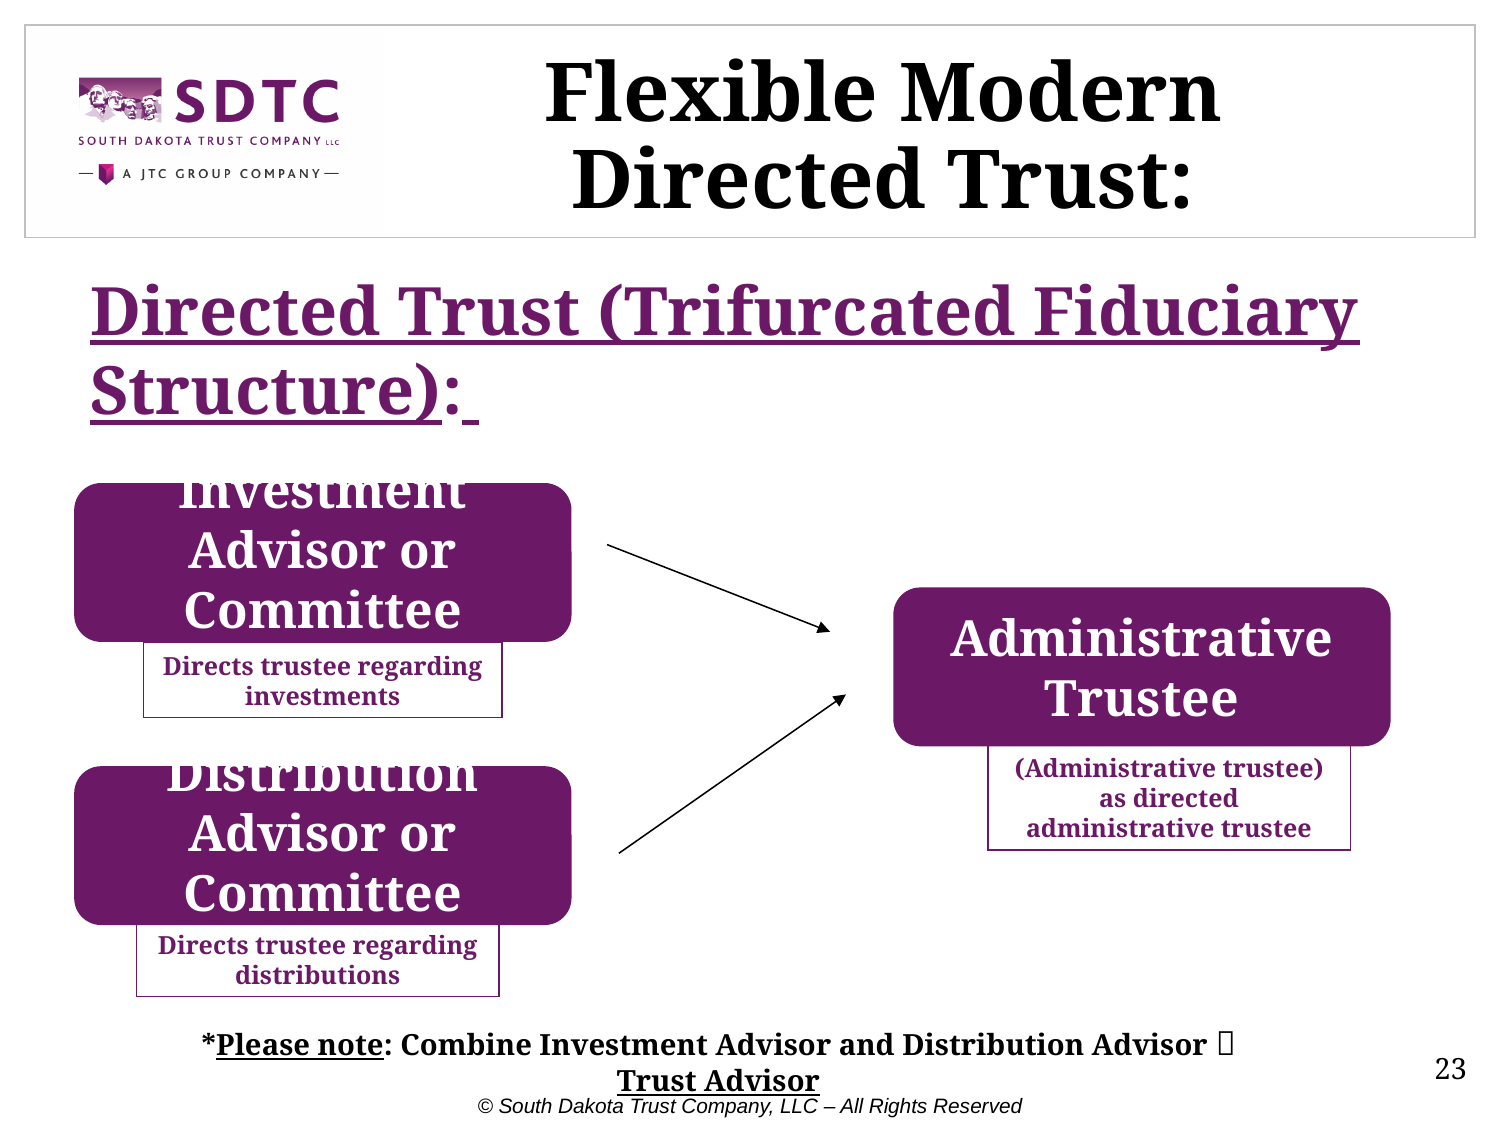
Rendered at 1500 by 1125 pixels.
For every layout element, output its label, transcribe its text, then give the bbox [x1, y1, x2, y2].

text_box Investment Advisor or Committee [72, 481, 573, 644]
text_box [618, 694, 847, 854]
text_box Flexible Modern Directed Trust: [340, 43, 1448, 233]
text_box *Please note: Combine Investment Advisor and Distribution Advisor  Trust Advisor [161, 1015, 1276, 1105]
text_box (Administrative trustee) as directed administrative trustee [987, 745, 1351, 851]
slide_number 23 [1144, 1040, 1482, 1100]
text_box Administrative Trustee [891, 586, 1393, 748]
text_box Directs trustee regarding distributions [136, 921, 500, 997]
list Directed Trust (Trifurcated Fiduciary Structure): [75, 260, 1425, 1004]
text_box Distribution Advisor or Committee [72, 764, 573, 927]
picture [32, 32, 385, 230]
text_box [606, 544, 831, 632]
text_box Directs trustee regarding investments [143, 642, 503, 718]
